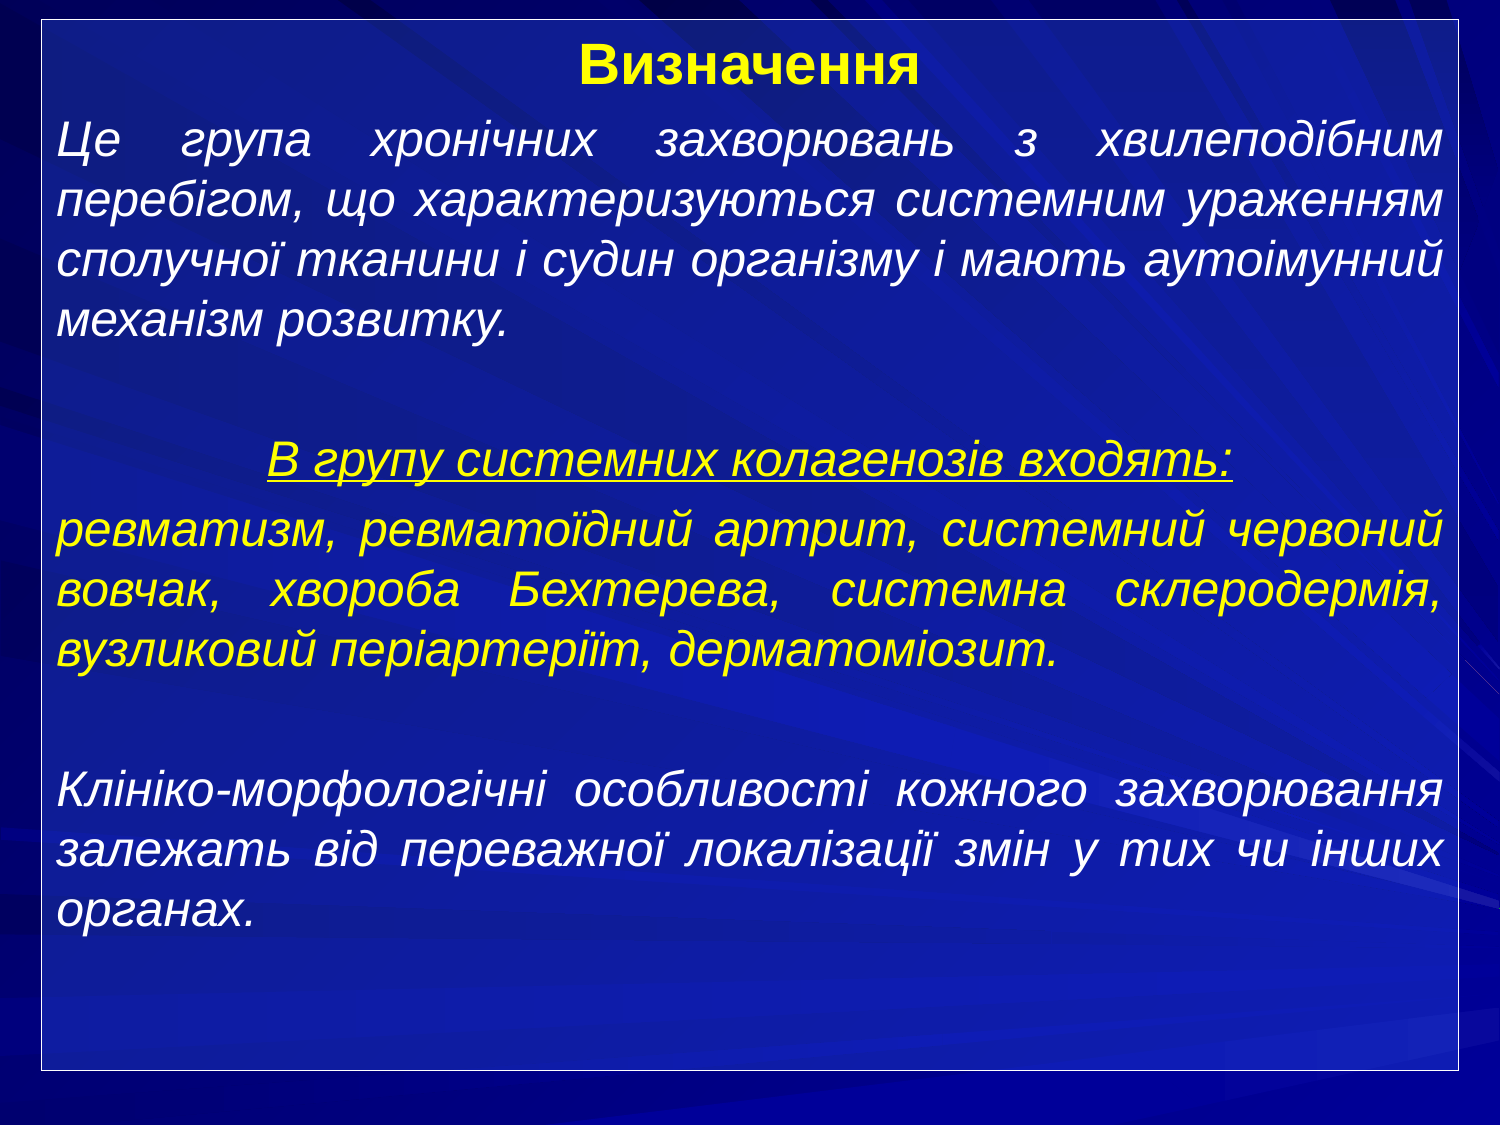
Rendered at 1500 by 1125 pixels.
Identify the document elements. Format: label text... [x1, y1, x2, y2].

list Визначення Це група хронічних захворювань з хвилеподібним перебігом, що характеризуються системним ураженням сполучної тканини і судин організму і мають аутоімунний механізм розвитку. В групу системних колагенозів входять: ревматизм, ревматоїдний артрит, системний червоний вовчак, хвороба Бехтерева, системна склеродермія, вузликовий періартеріїт, дерматоміозит. Клініко-морфологічні особливості кожного захворювання залежать від переважної локалізації змін у тих чи інших органах. [41, 19, 1459, 1071]
